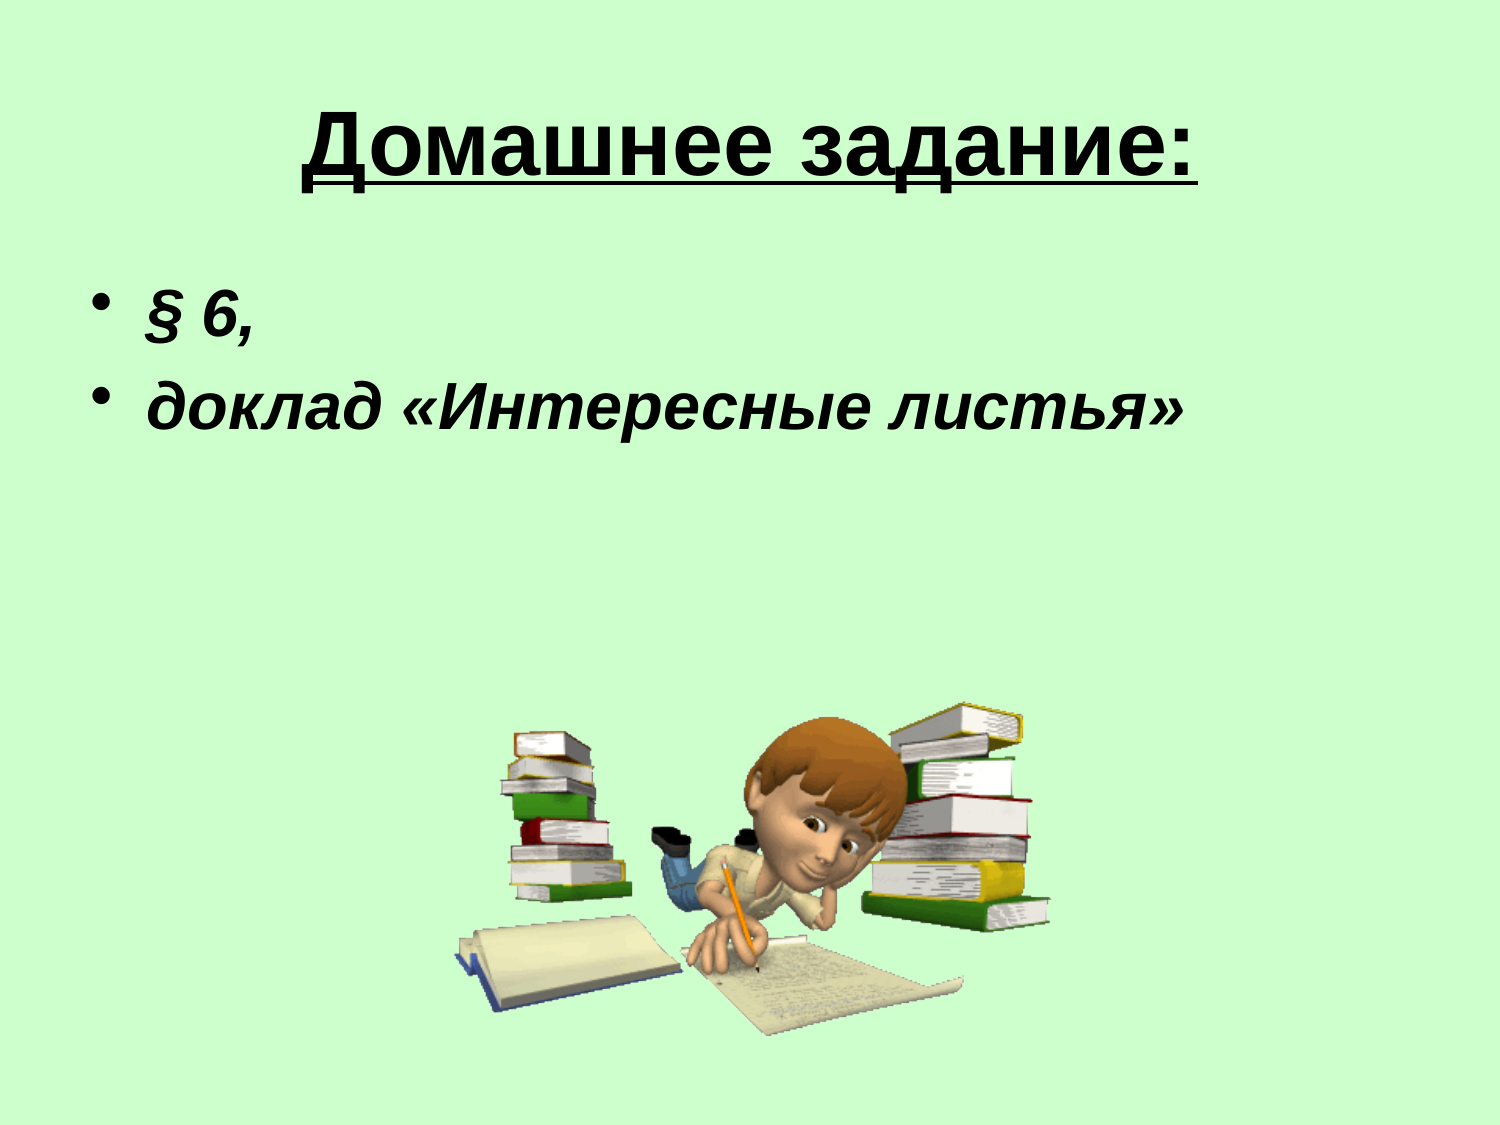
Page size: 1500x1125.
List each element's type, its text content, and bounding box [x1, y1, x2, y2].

picture [445, 692, 1055, 1074]
title Домашнее задание: [74, 44, 1426, 233]
list § 6, доклад «Интересные листья» [74, 262, 1426, 1006]
